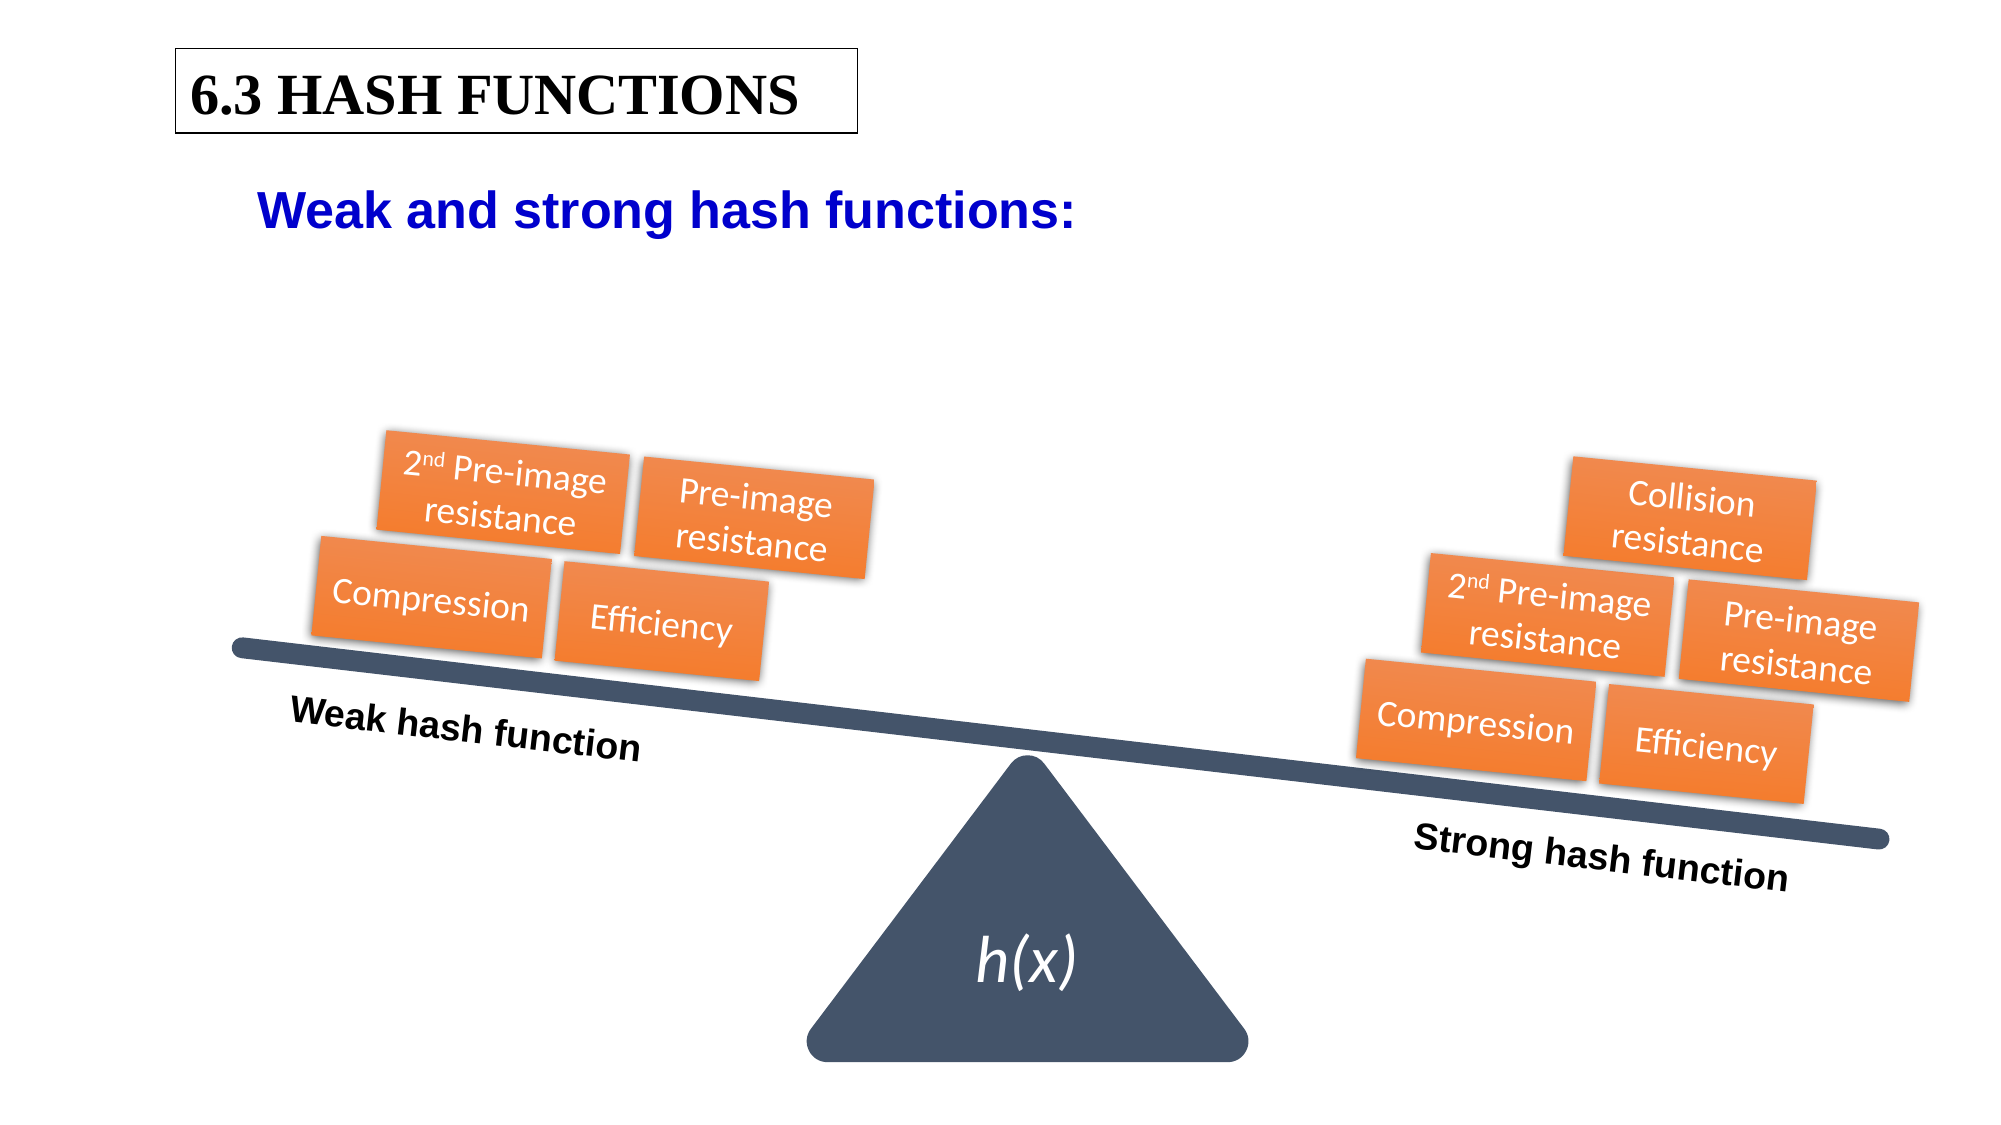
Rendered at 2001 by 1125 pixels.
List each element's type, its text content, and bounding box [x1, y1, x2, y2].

text_box h(x) [826, 840, 1229, 1043]
text_box 6.3 HASH FUNCTIONS [175, 48, 858, 134]
text_box Pre-image resistance [634, 456, 875, 580]
text_box Strong hash function [1396, 840, 1809, 910]
text_box Pre-image resistance [1681, 580, 1920, 702]
text_box 2nd Pre-image resistance [376, 430, 630, 554]
text_box Collision resistance [1563, 456, 1817, 581]
text_box 2nd Pre-image resistance [1421, 553, 1675, 647]
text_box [242, 647, 1880, 840]
text_box Compression [311, 535, 552, 647]
list Weak and strong hash functions: [241, 176, 1831, 281]
text_box Efficiency [555, 561, 770, 647]
